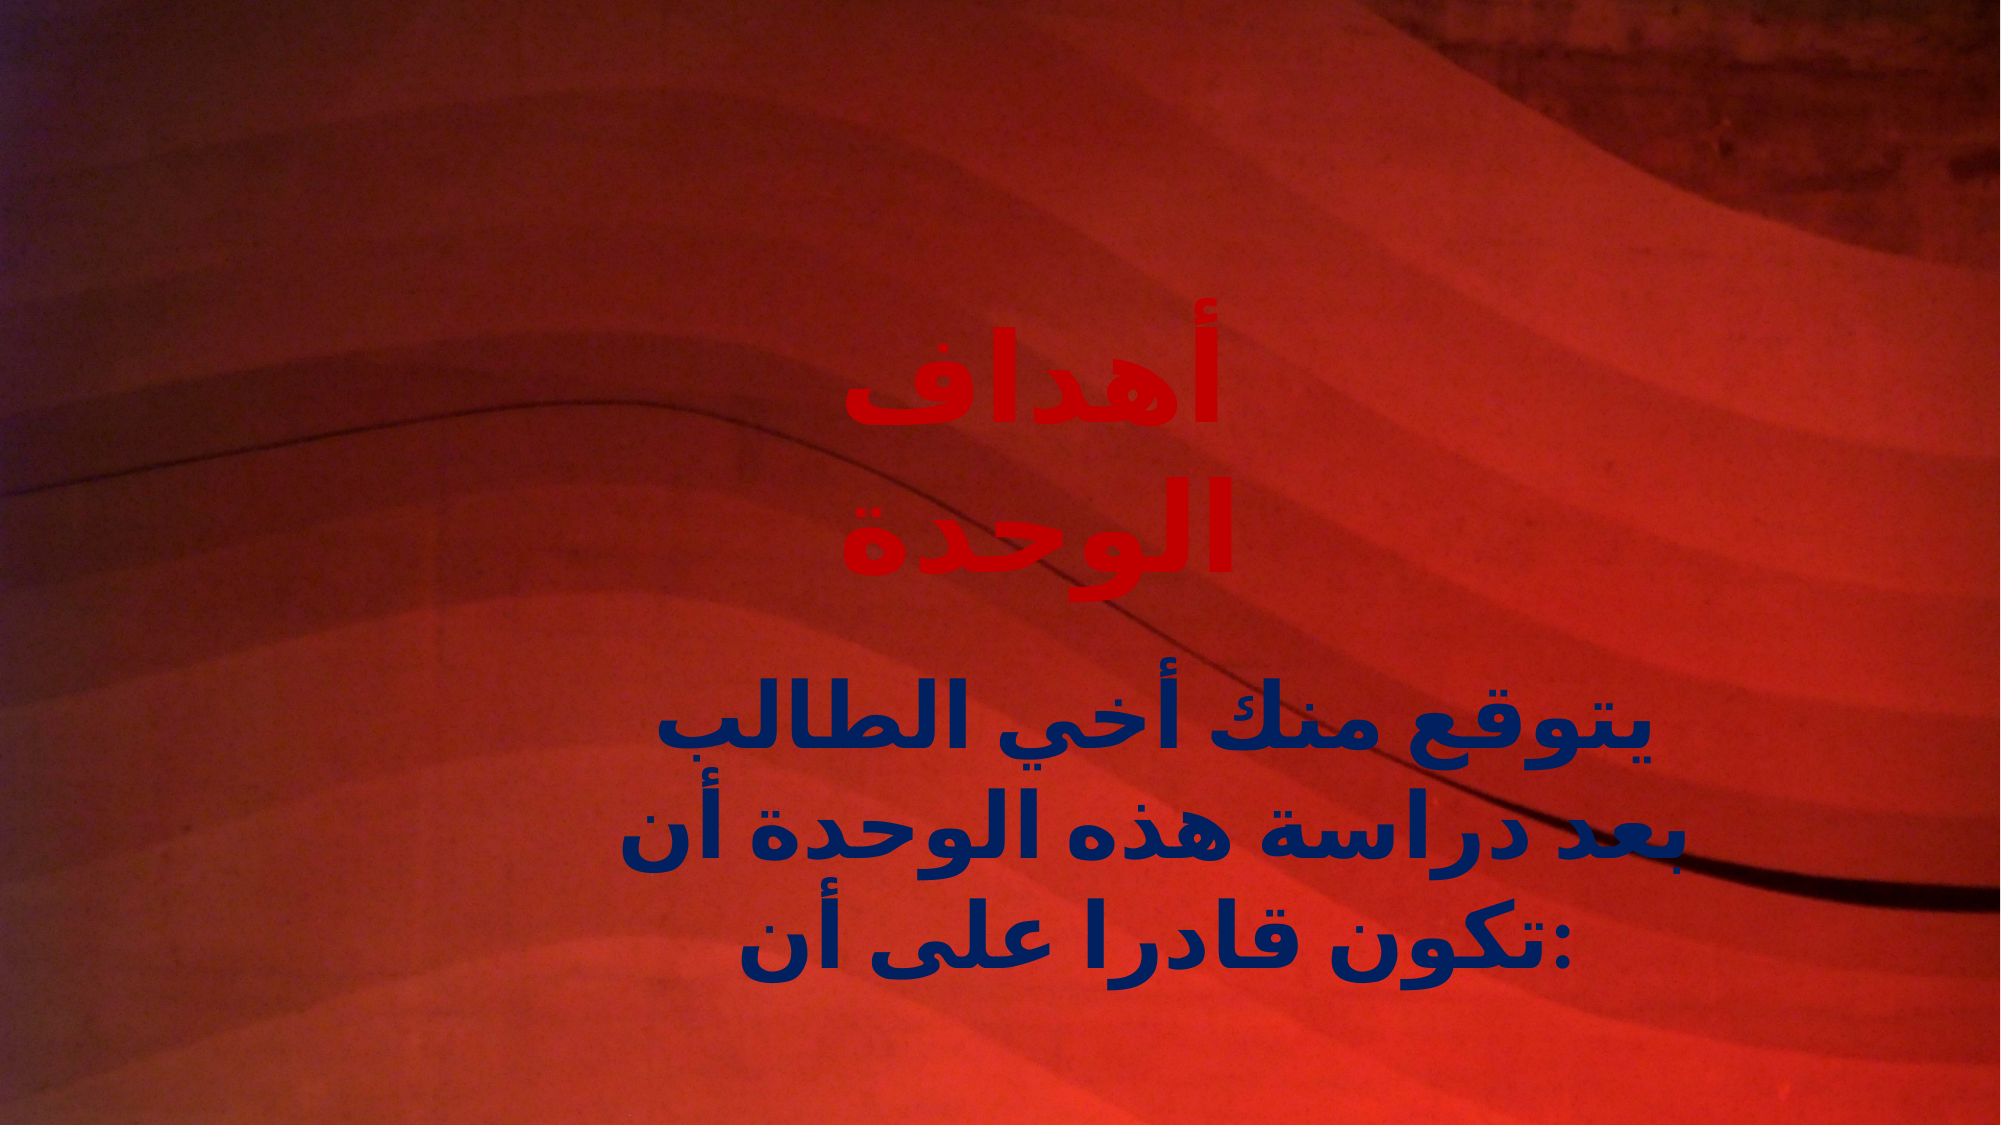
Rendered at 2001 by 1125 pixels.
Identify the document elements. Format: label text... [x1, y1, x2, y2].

text_box [80, 24, 1935, 1079]
text_box أهداف الوحدة [823, 289, 1406, 457]
picture [0, 0, 2001, 1125]
text_box يتوقع منك أخي الطالب بعد دراسة هذه الوحدة أن تكون قادرا على أن: [573, 648, 1739, 887]
